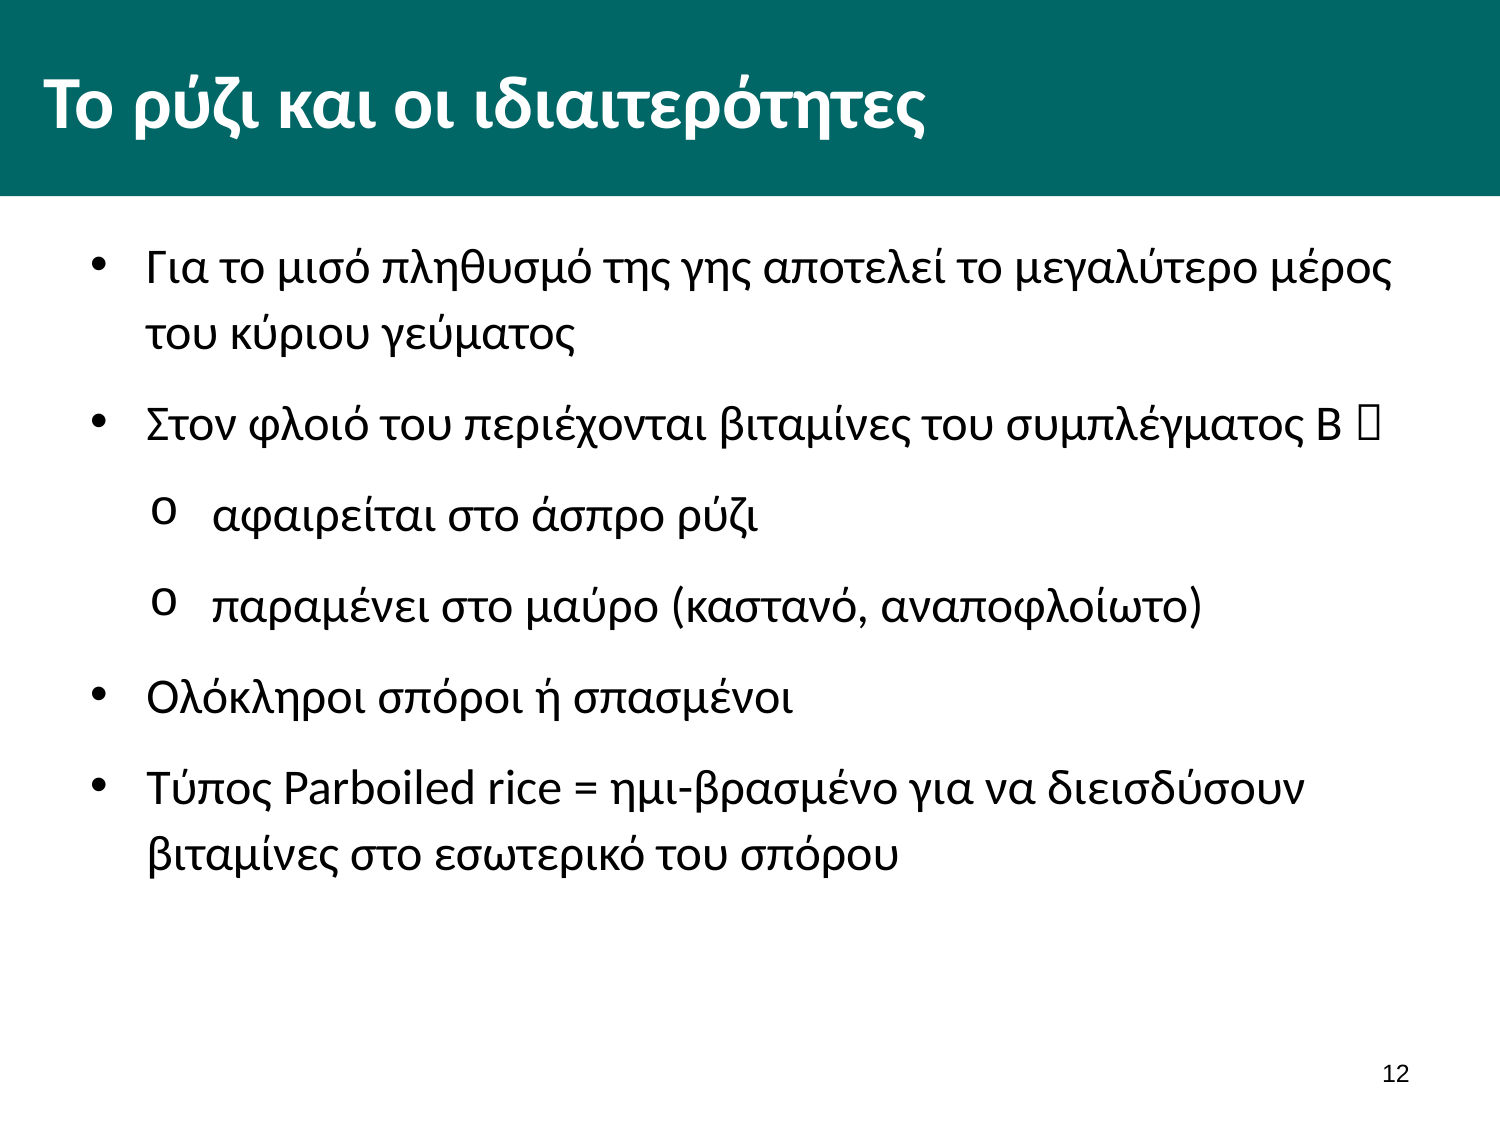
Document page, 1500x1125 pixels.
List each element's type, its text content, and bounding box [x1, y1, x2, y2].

list Για το μισό πληθυσμό της γης αποτελεί το μεγαλύτερο μέρος του κύριου γεύματος Στον φλοιό του περιέχονται βιταμίνες του συμπλέγματος Β  αφαιρείται στο άσπρο ρύζι παραμένει στο μαύρο (καστανό, αναποφλοίωτο) Ολόκληροι σπόροι ή σπασμένοι Τύπος Parboiled rice = ημι-βρασμένο για να διεισδύσουν βιταμίνες στο εσωτερικό του σπόρου [75, 219, 1425, 1024]
title Το ρύζι και οι ιδιαιτερότητες [0, 0, 1500, 197]
slide_number 11 [1074, 1042, 1425, 1103]
